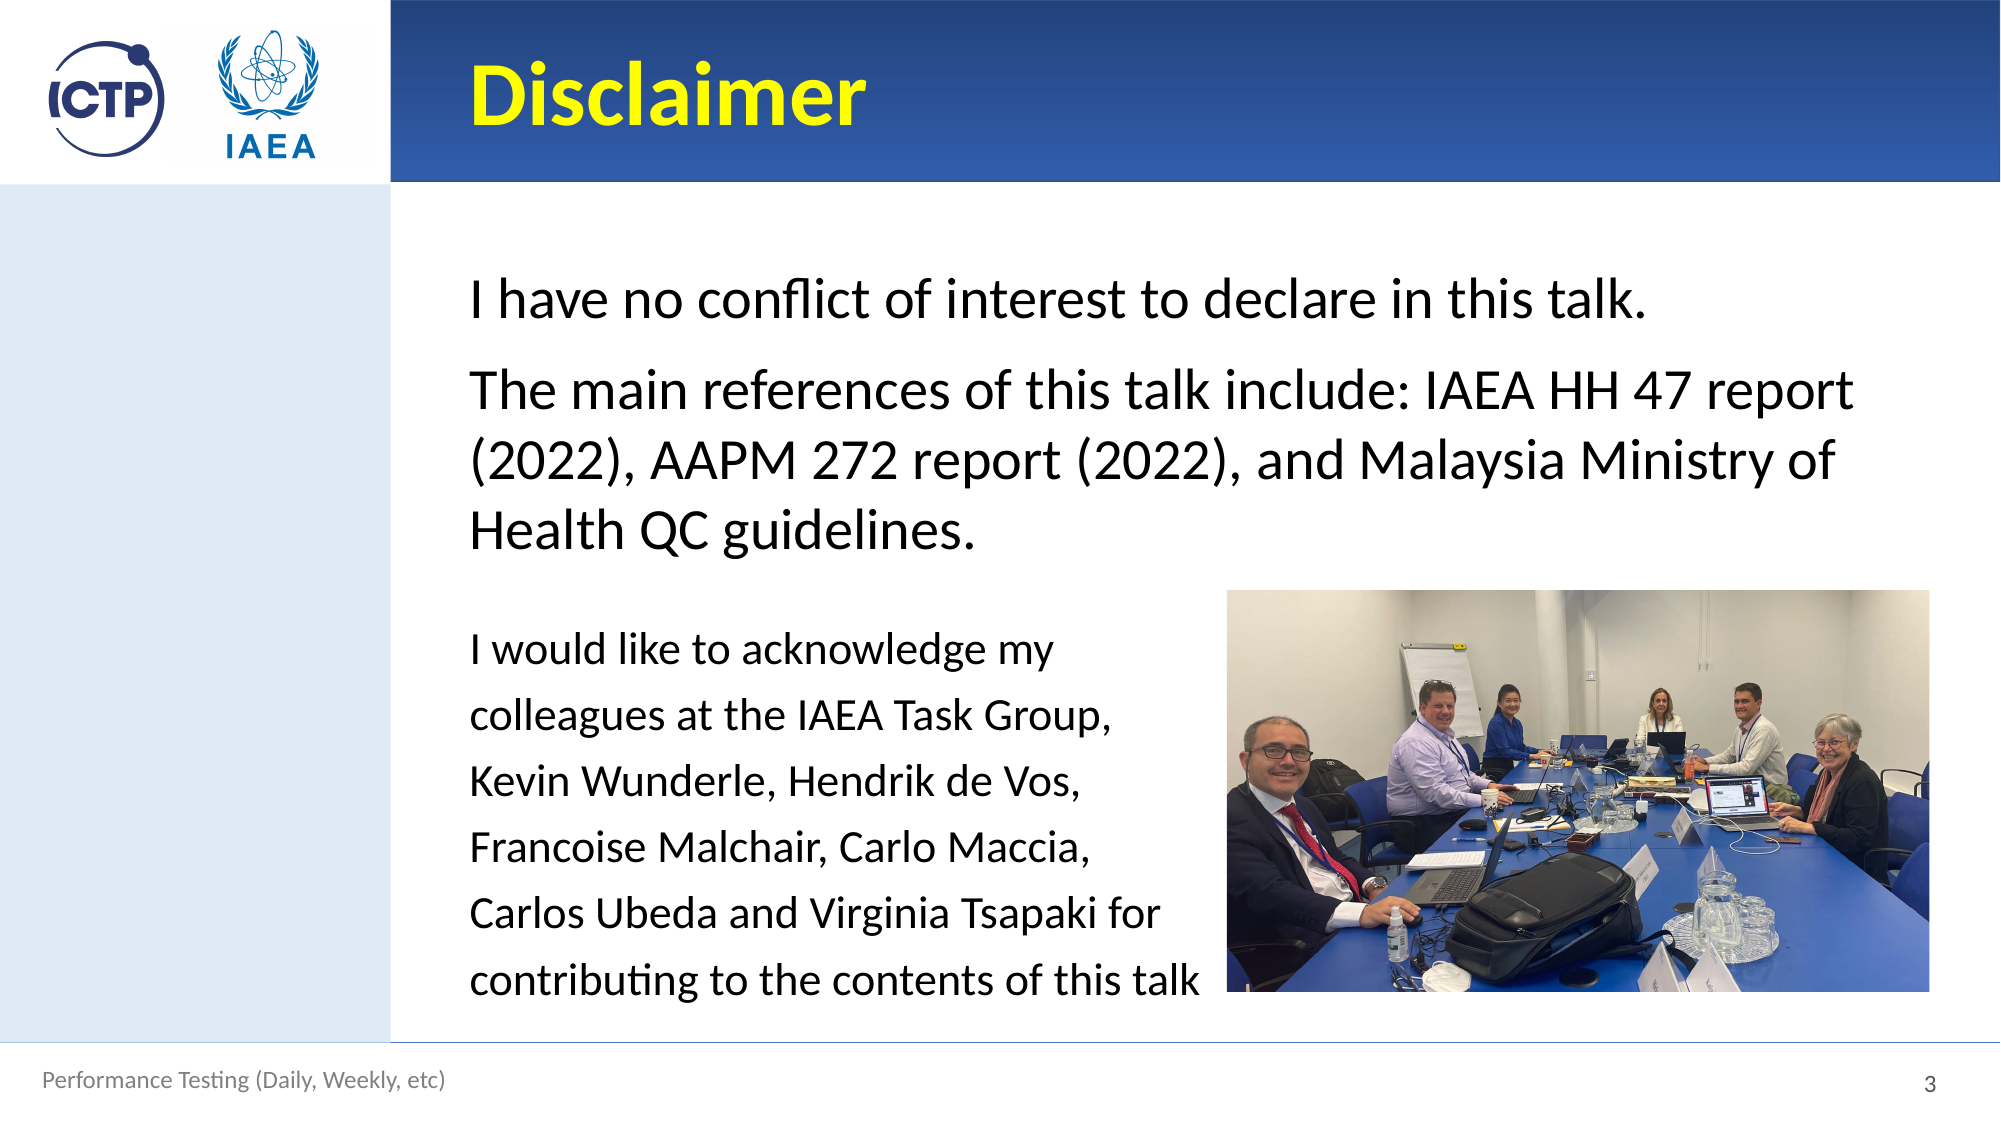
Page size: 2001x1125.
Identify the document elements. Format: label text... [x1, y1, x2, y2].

slide_number 3 [1501, 1052, 1952, 1113]
picture [48, 41, 165, 157]
text_box I would like to acknowledge my colleagues at the IAEA Task Group, Kevin Wunderle, Hendrik de Vos, Francoise Malchair, Carlo Maccia, Carlos Ubeda and Virginia Tsapaki for contributing to the contents of this talk [454, 599, 1227, 1039]
picture [1226, 590, 1930, 992]
title Disclaimer [454, 36, 1952, 155]
footer Performance Testing (Daily, Weekly, etc) [27, 1055, 703, 1116]
picture [166, 25, 372, 164]
list I have no conflict of interest to declare in this talk. The main references of this talk include: IAEA HH 47 report (2022), AAPM 272 report (2022), and Malaysia Ministry of Health QC guidelines. [454, 253, 1931, 1014]
